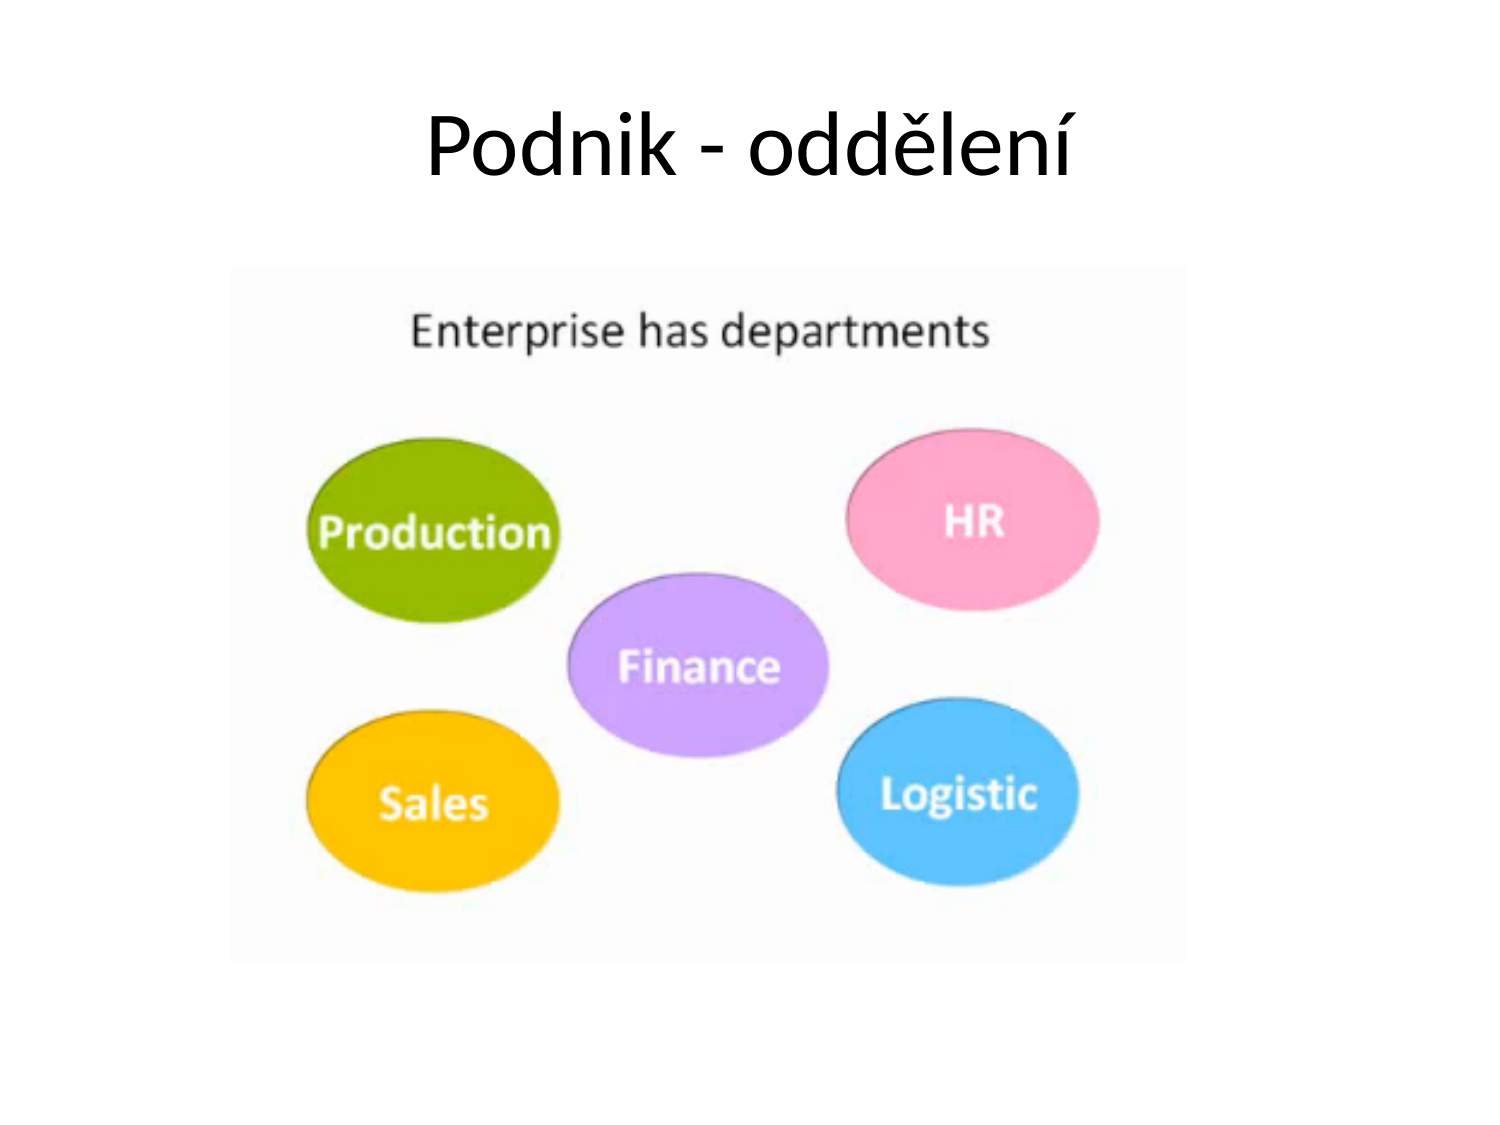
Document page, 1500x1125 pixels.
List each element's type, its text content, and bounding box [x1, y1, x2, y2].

title Podnik - oddělení [75, 45, 1425, 233]
picture [229, 266, 1187, 965]
